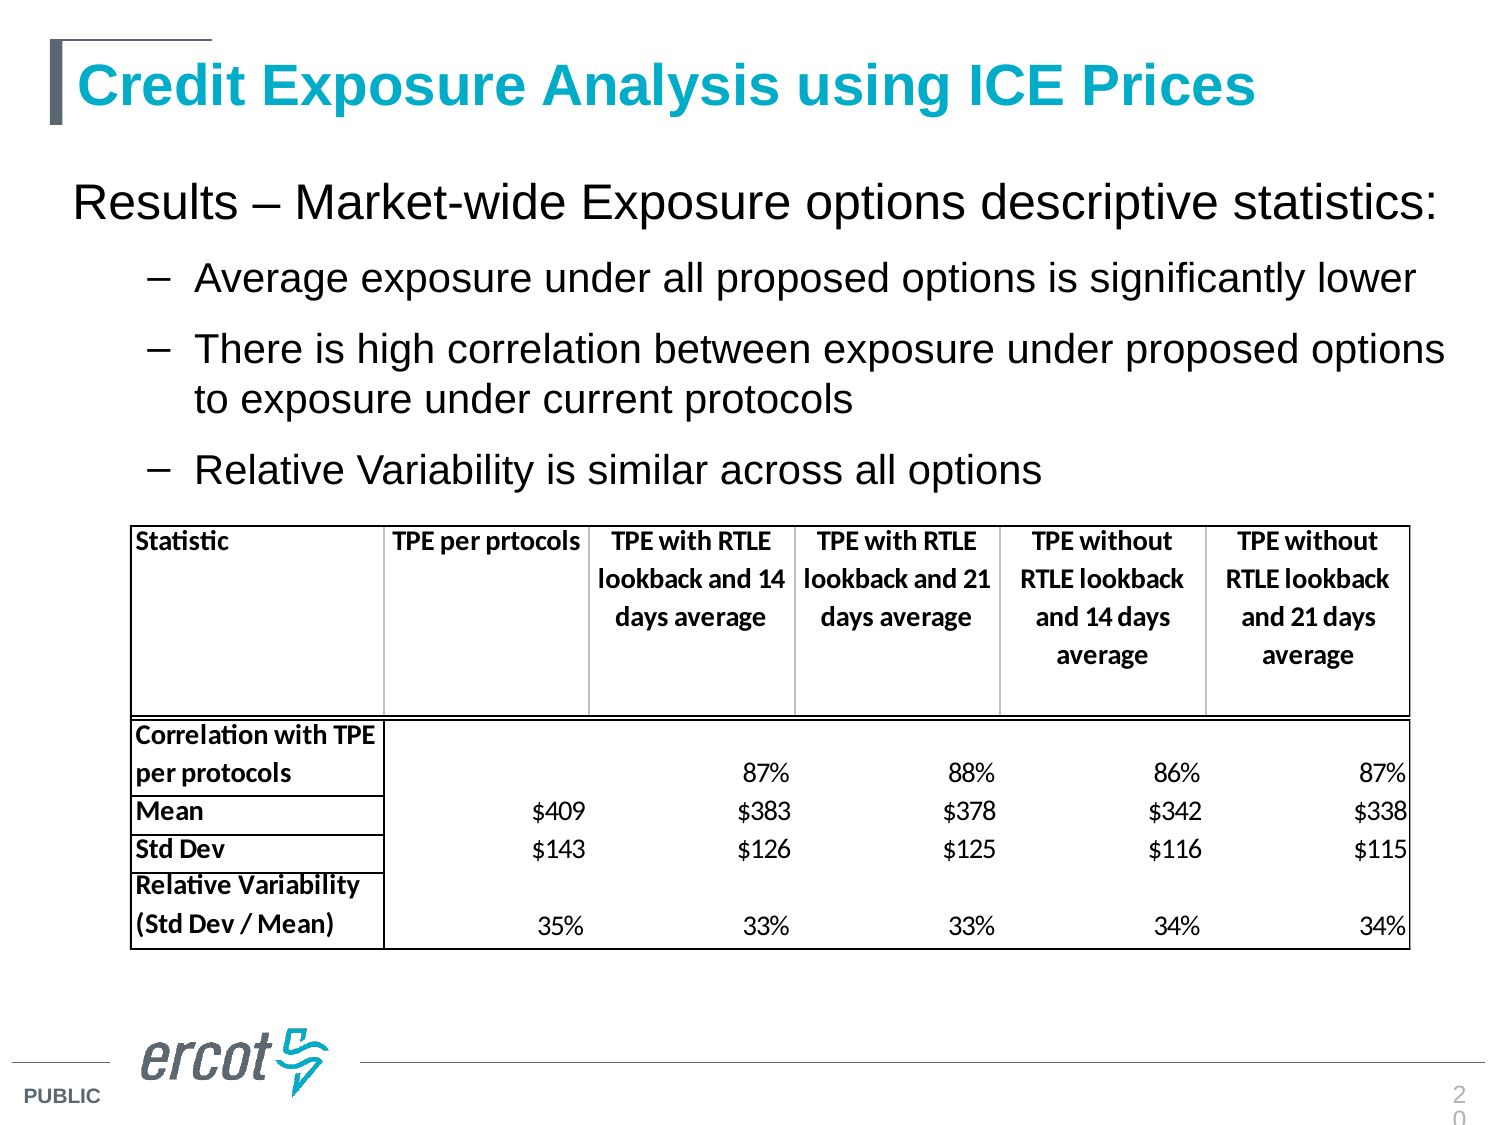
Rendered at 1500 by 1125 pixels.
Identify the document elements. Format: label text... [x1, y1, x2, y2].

picture [129, 524, 1413, 952]
list Results – Market-wide Exposure options descriptive statistics: Average exposure under all proposed options is significantly lower There is high correlation between exposure under proposed options to exposure under current protocols Relative Variability is similar across all options [57, 162, 1475, 1013]
picture [137, 1024, 332, 1100]
slide_number 20 [1437, 1076, 1475, 1112]
title Credit Exposure Analysis using ICE Prices [62, 39, 1450, 162]
